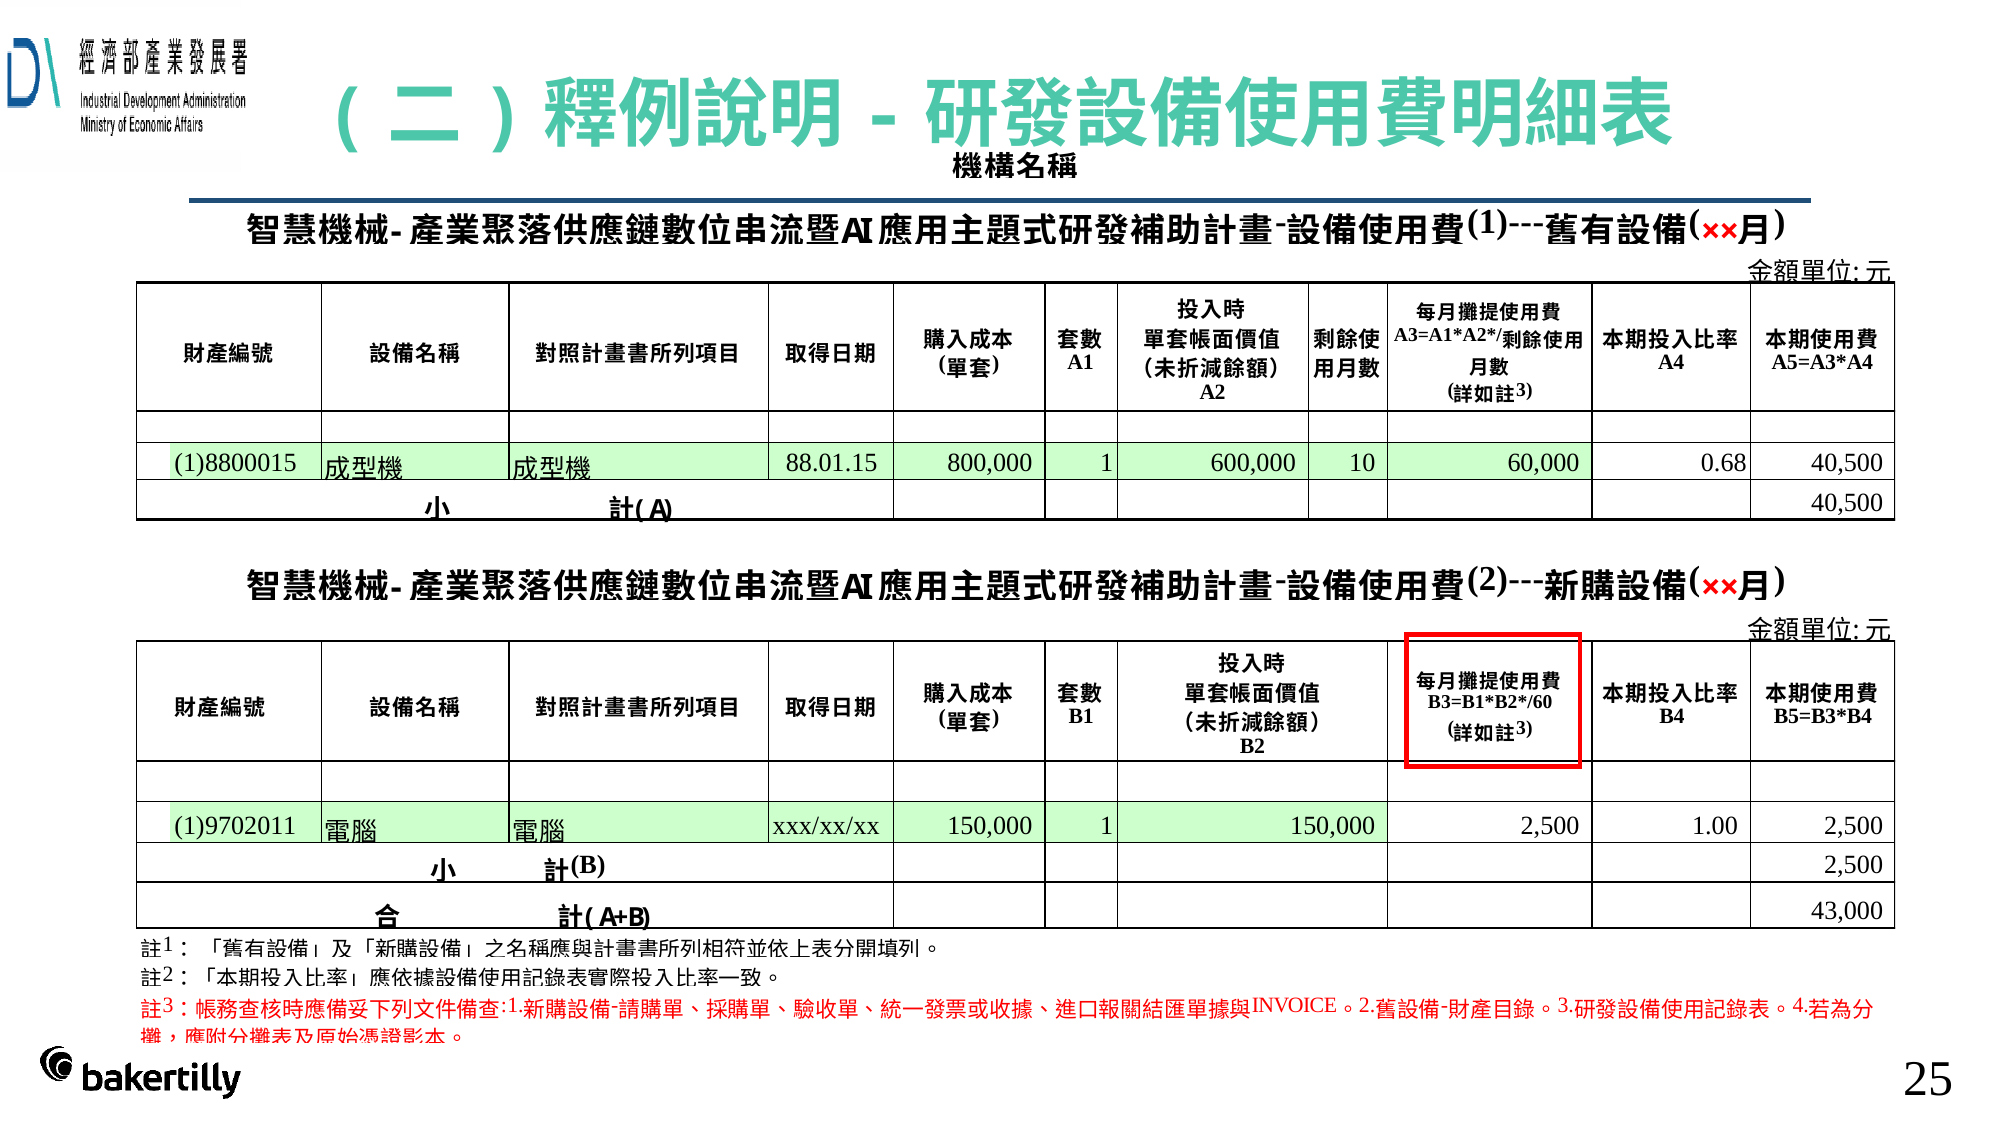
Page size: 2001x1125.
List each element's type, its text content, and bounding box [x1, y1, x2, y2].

picture [40, 1046, 241, 1099]
slide_number 25 [1518, 1045, 1969, 1105]
picture [0, 0, 1897, 1045]
text_box (二)釋例說明-研發設備使用費明細表 [255, 60, 1771, 113]
